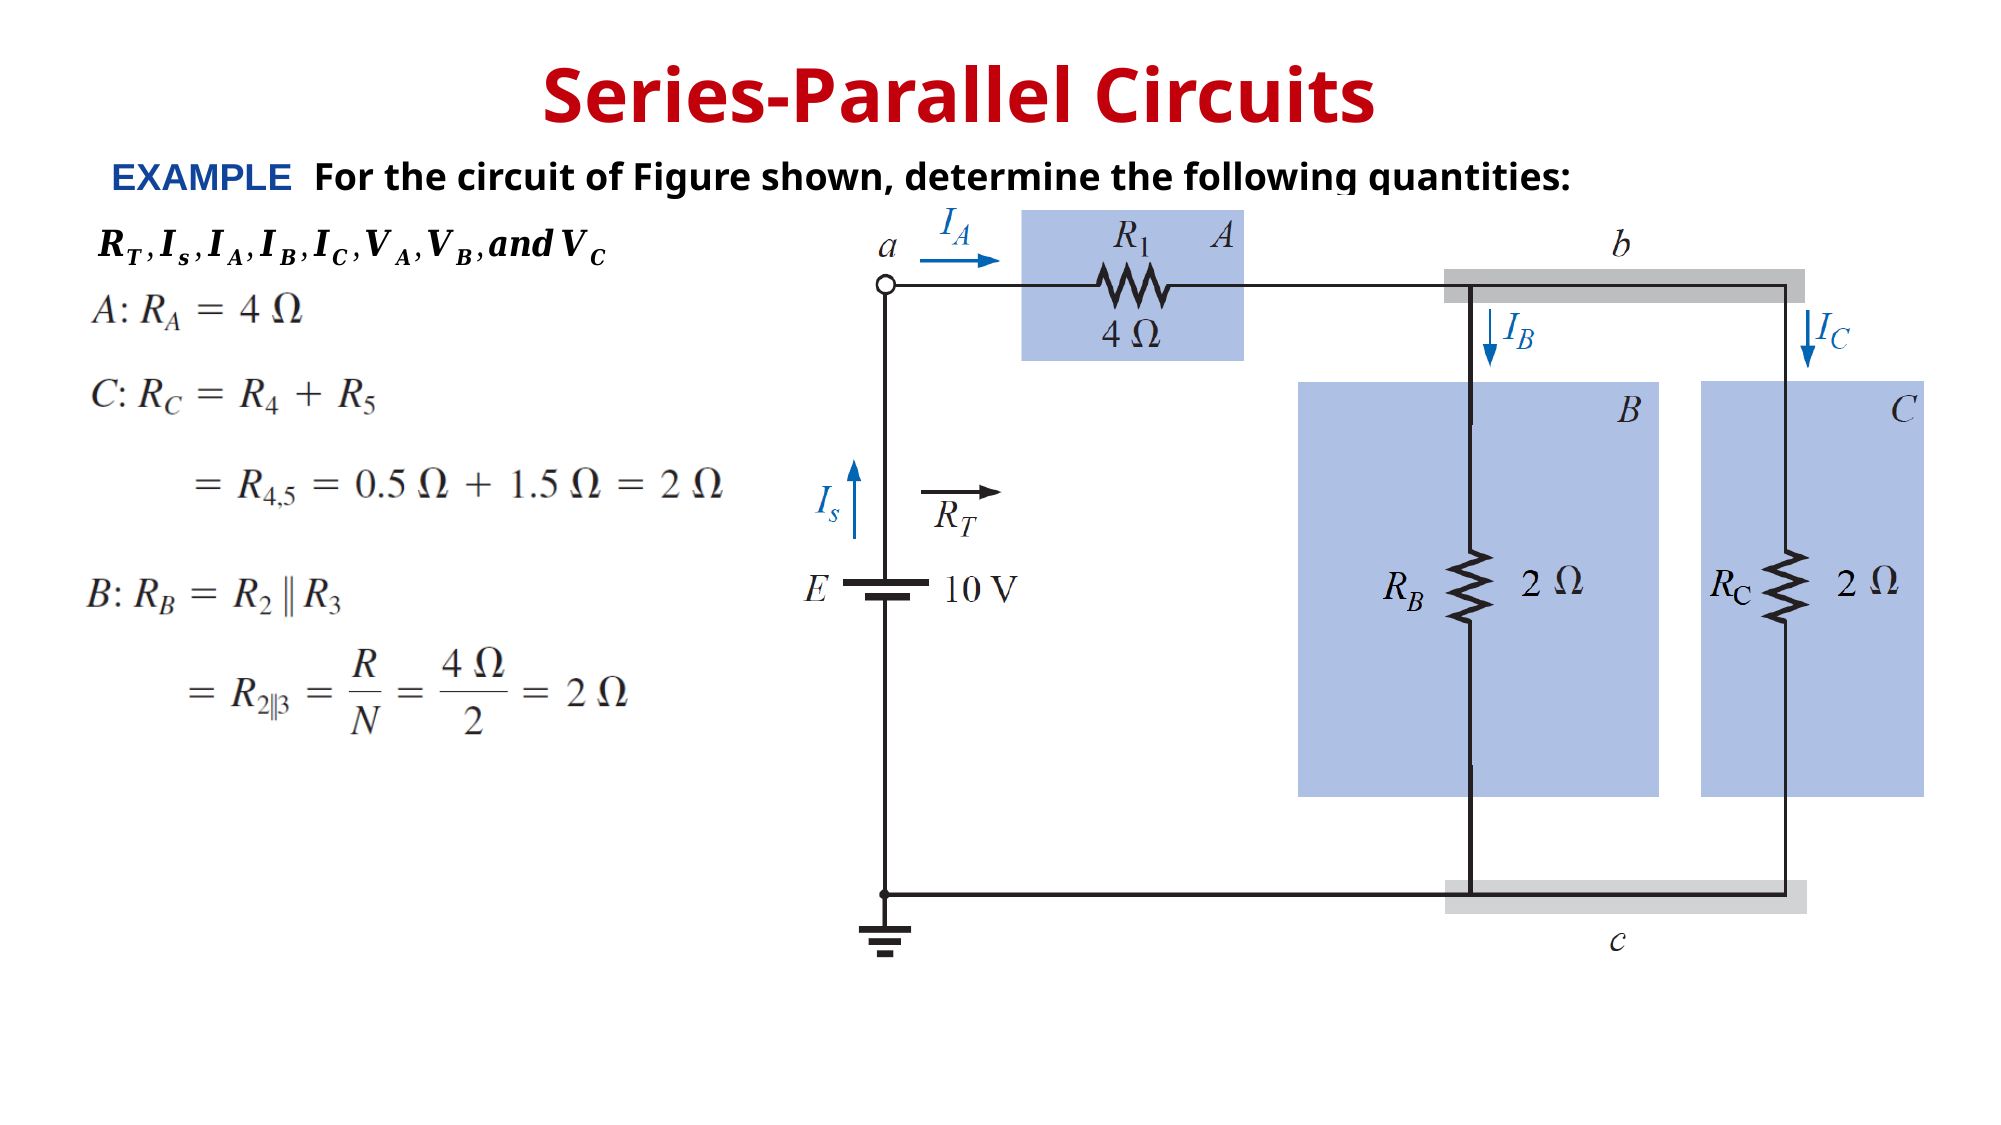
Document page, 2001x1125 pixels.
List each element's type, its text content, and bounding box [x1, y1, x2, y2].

picture [15, 285, 751, 752]
picture [801, 195, 1937, 968]
text_box Series-Parallel Circuits [528, 39, 1556, 145]
text_box EXAMPLE For the circuit of Figure shown, determine the following quantities: [96, 145, 1819, 206]
